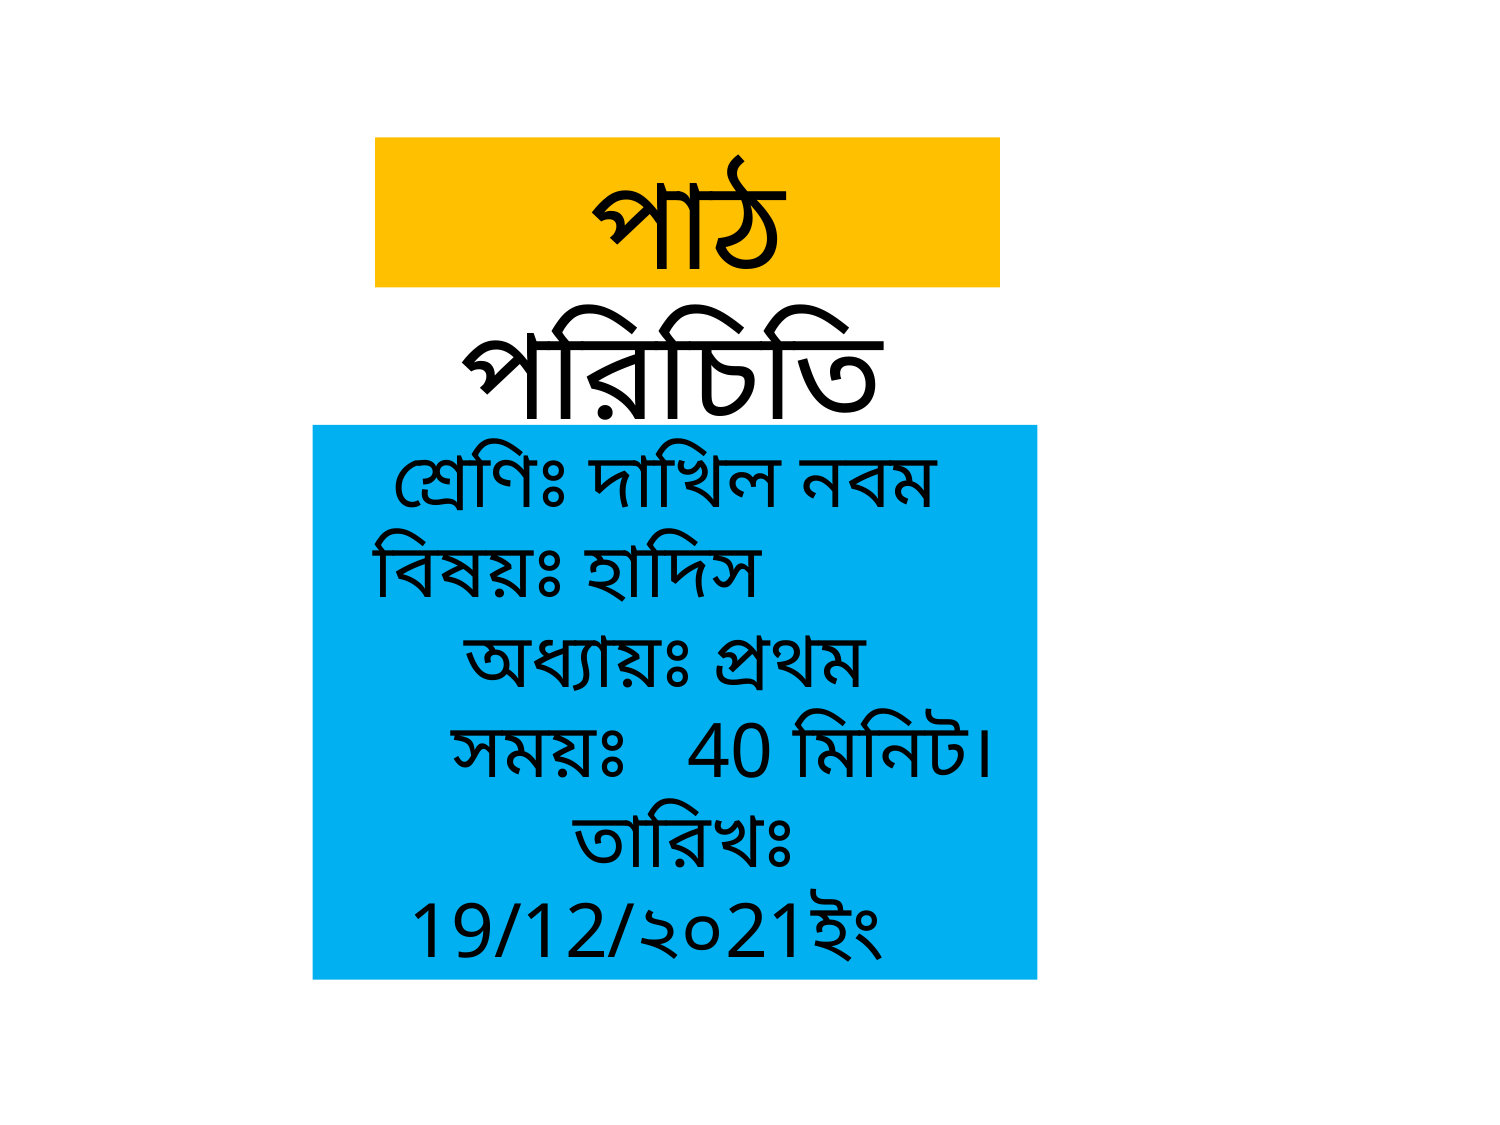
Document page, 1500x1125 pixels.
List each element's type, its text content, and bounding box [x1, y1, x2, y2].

text_box পাঠ পরিচিতি [375, 137, 1000, 288]
text_box শ্রেণিঃ দাখিল নবম বিষয়ঃ হাদিস অধ্যায়ঃ প্রথম সময়ঃ 40 মিনিট। তারিখঃ 19/12/২০21ইং [312, 424, 1038, 980]
